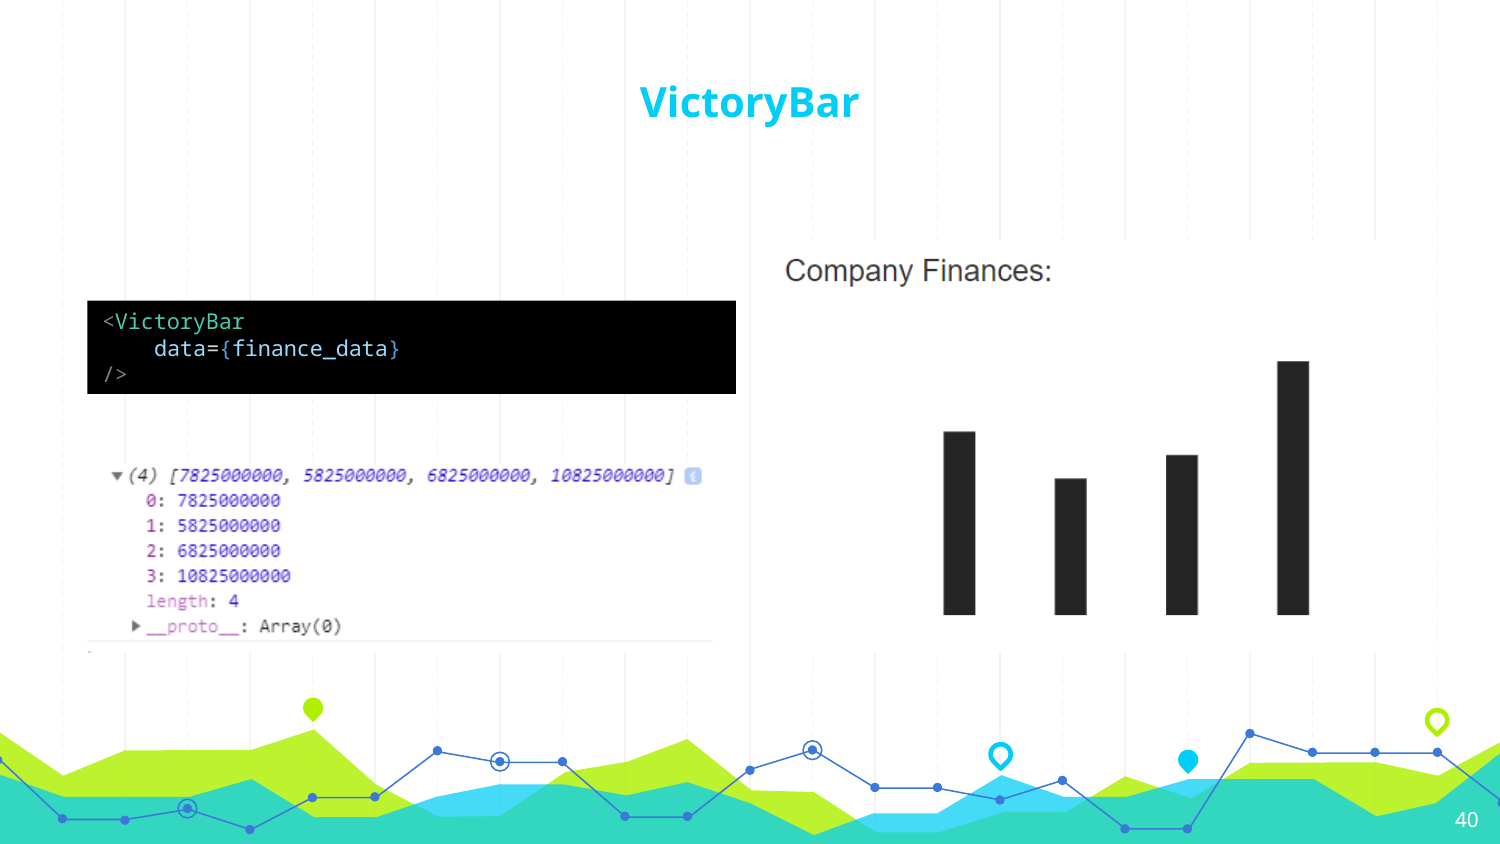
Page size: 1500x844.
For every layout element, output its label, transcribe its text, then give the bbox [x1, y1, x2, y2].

picture [87, 463, 713, 654]
title VictoryBar [120, 42, 1380, 160]
text_box <VictoryBar data={finance_data} /> [87, 300, 736, 394]
slide_number 40 [1403, 791, 1494, 844]
picture [768, 239, 1378, 654]
